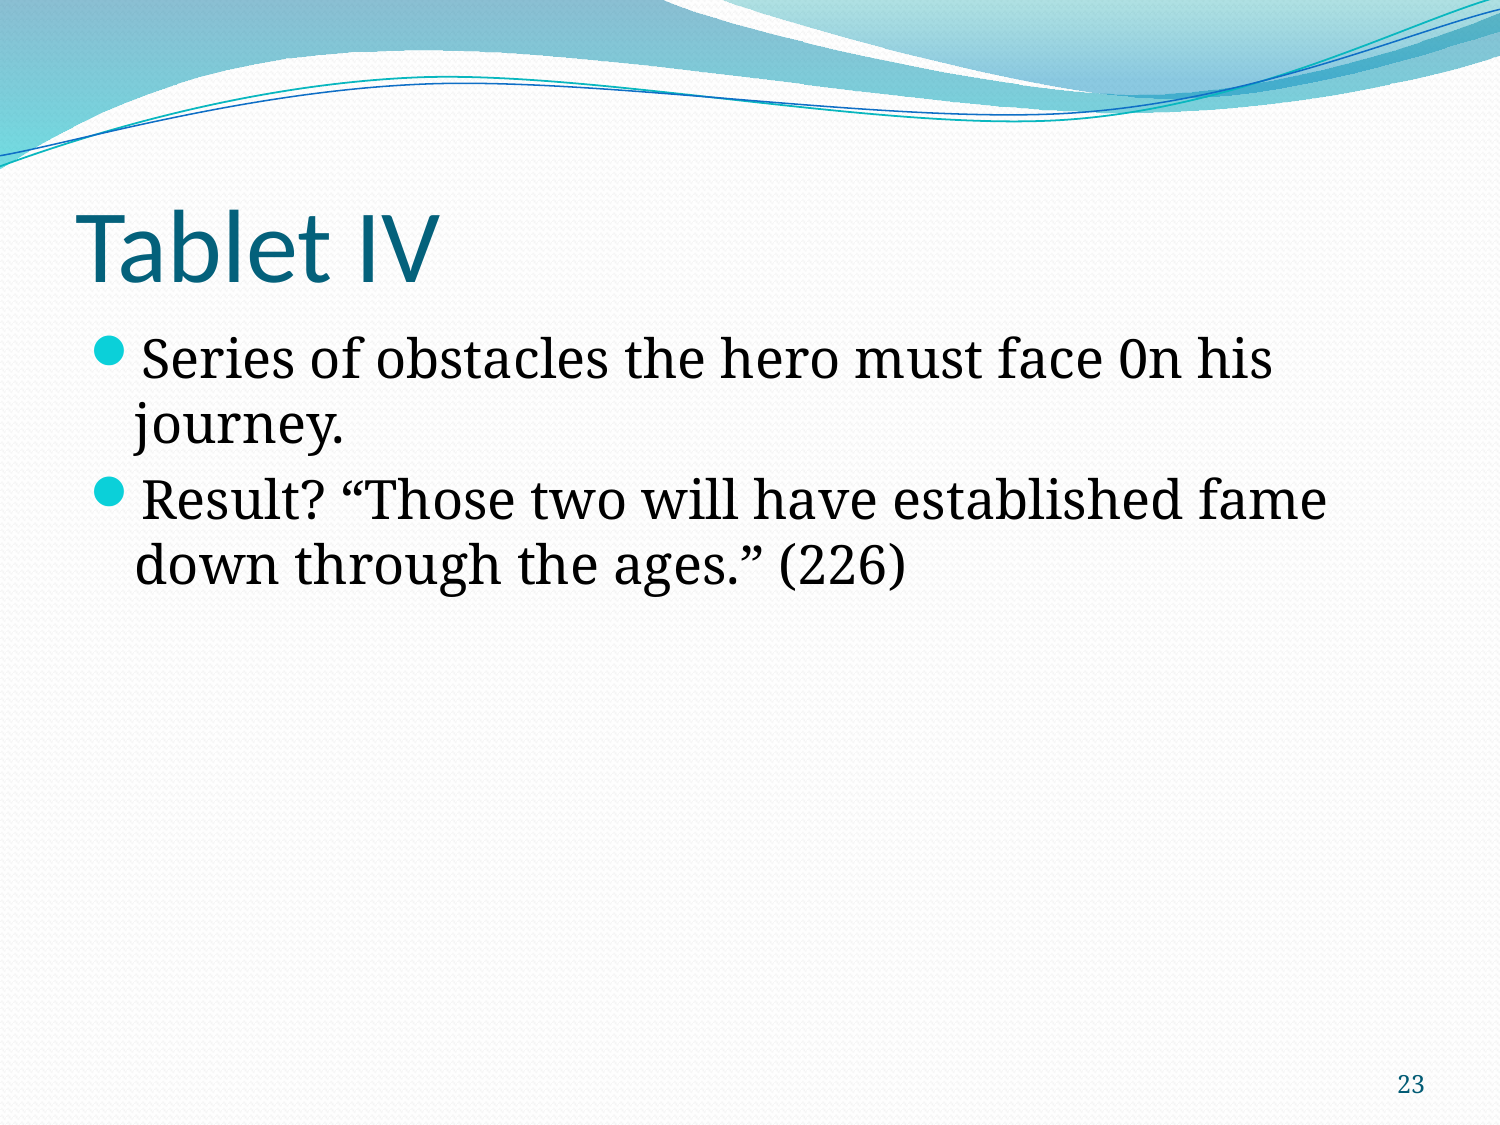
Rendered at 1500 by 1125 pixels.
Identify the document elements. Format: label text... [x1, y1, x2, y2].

list Series of obstacles the hero must face 0n his journey. Result? “Those two will have established fame down through the ages.” (226) [75, 317, 1425, 1038]
title Tablet IV [75, 115, 1425, 303]
slide_number 23 [1299, 1042, 1425, 1103]
